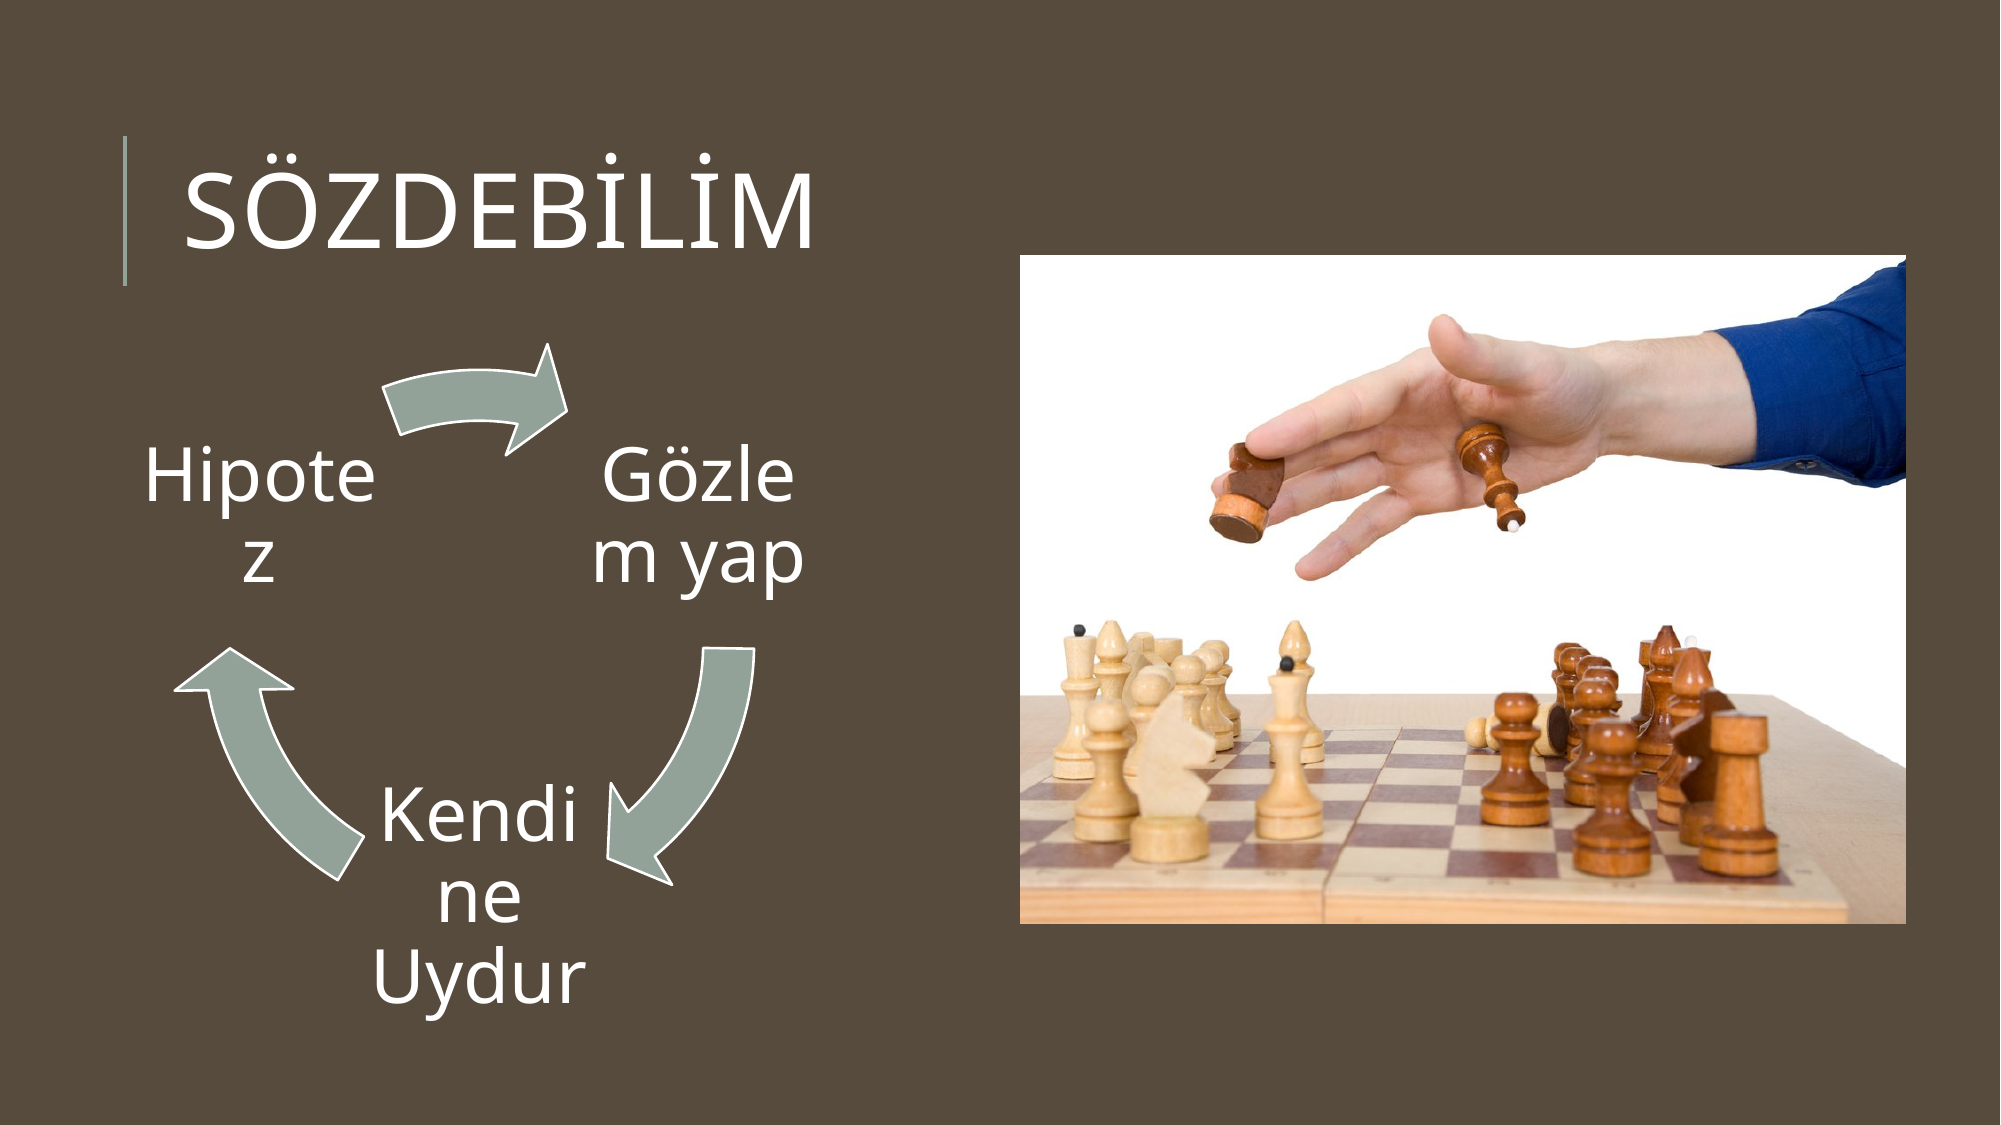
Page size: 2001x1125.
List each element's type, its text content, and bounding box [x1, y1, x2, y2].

title SÖZDEBİLİM [168, 96, 1763, 342]
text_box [115, 335, 844, 1030]
picture [1020, 255, 1906, 925]
